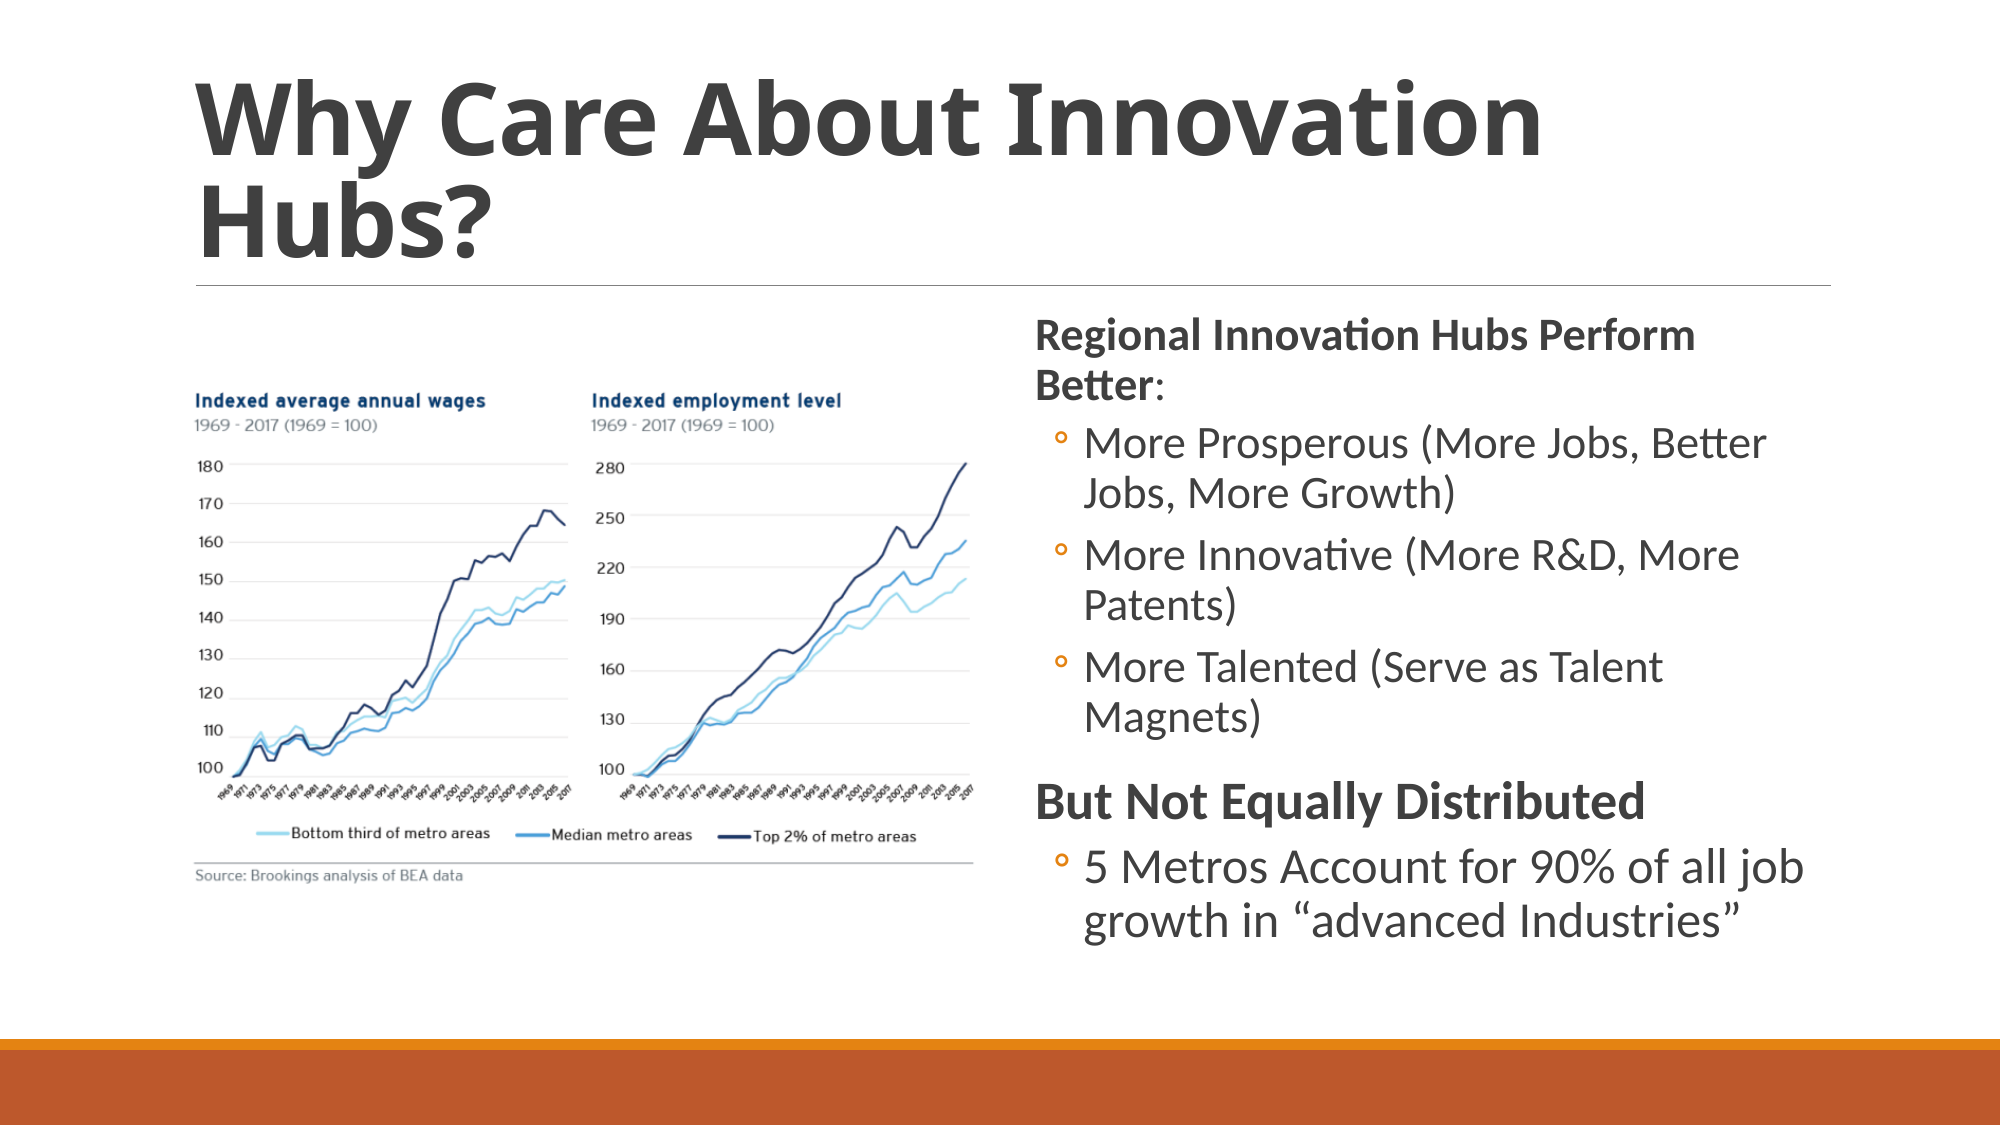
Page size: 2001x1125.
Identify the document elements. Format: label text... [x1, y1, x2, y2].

list Regional Innovation Hubs Perform Better: More Prosperous (More Jobs, Better Jobs, More Growth) More Innovative (More R&D, More Patents) More Talented (Serve as Talent Magnets) But Not Equally Distributed 5 Metros Account for 90% of all job growth in “advanced Industries” [1020, 302, 1830, 963]
title Why Care About Innovation Hubs? [180, 47, 1830, 285]
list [179, 375, 991, 890]
